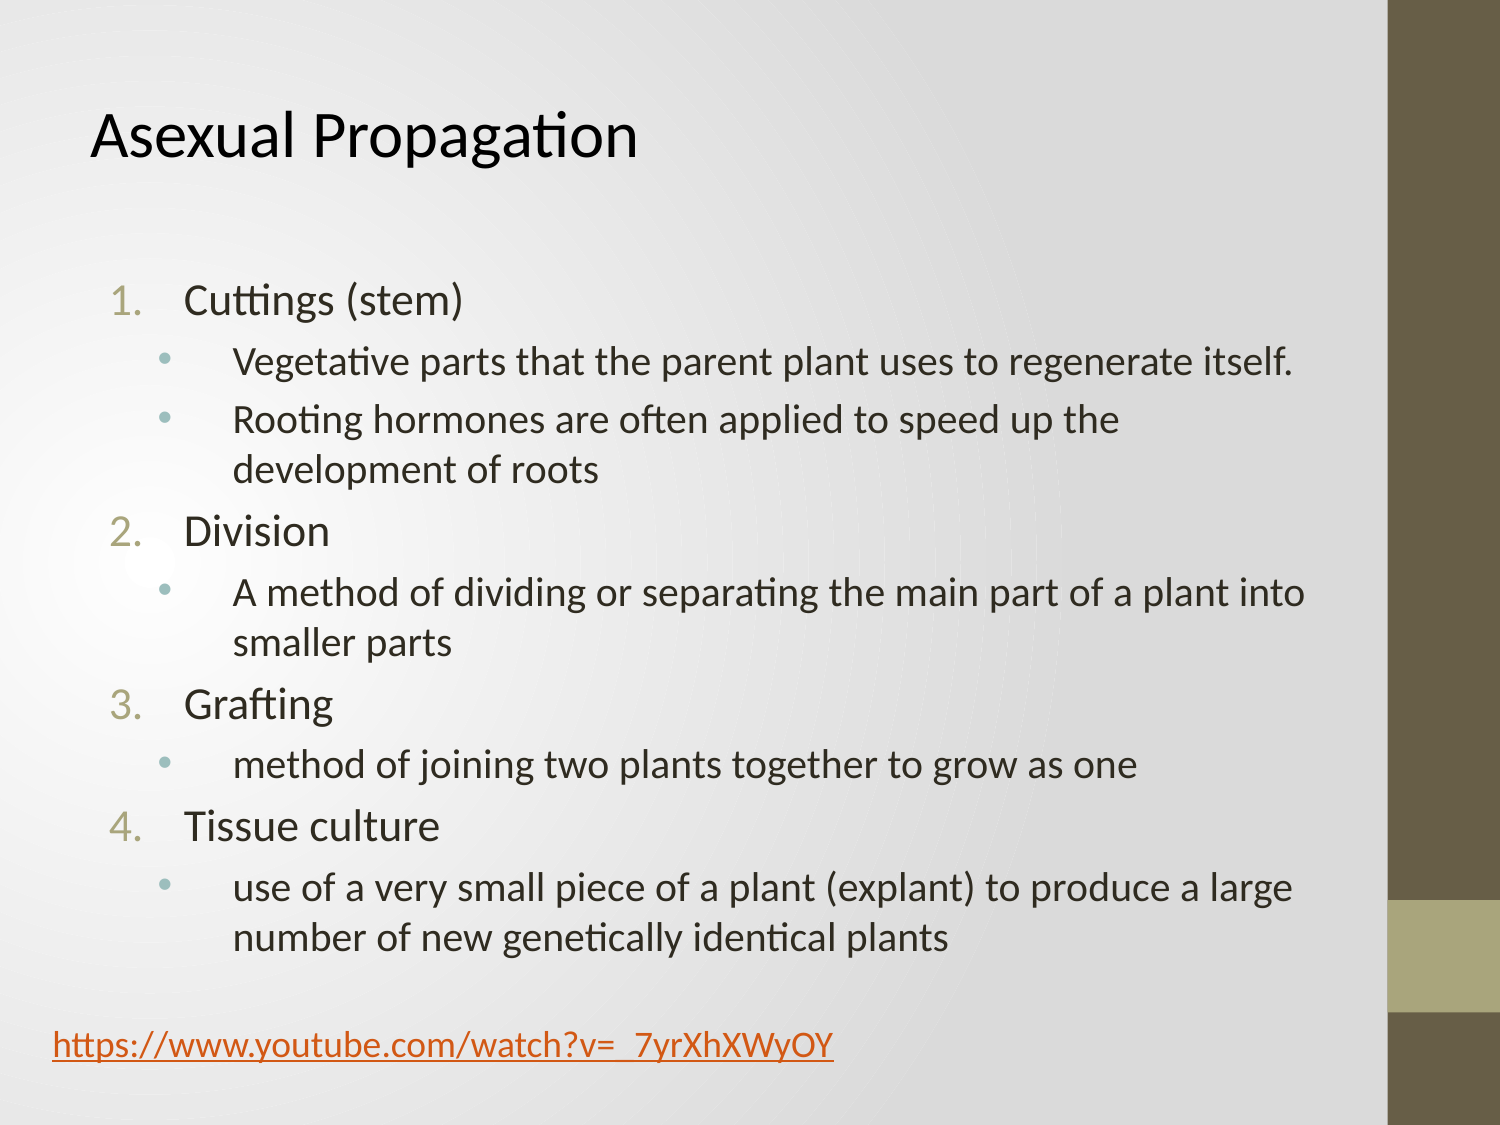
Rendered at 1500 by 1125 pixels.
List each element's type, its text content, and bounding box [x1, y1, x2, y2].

text_box https://www.youtube.com/watch?v=_7yrXhXWyOY [37, 1012, 1325, 1073]
title Asexual Propagation [75, 37, 1325, 225]
list Cuttings (stem) Vegetative parts that the parent plant uses to regenerate itself. Rooting hormones are often applied to speed up the development of roots Division A method of dividing or separating the main part of a plant into smaller parts Grafting method of joining two plants together to grow as one Tissue culture use of a very small piece of a plant (explant) to produce a large number of new genetically identical plants [75, 262, 1325, 1012]
